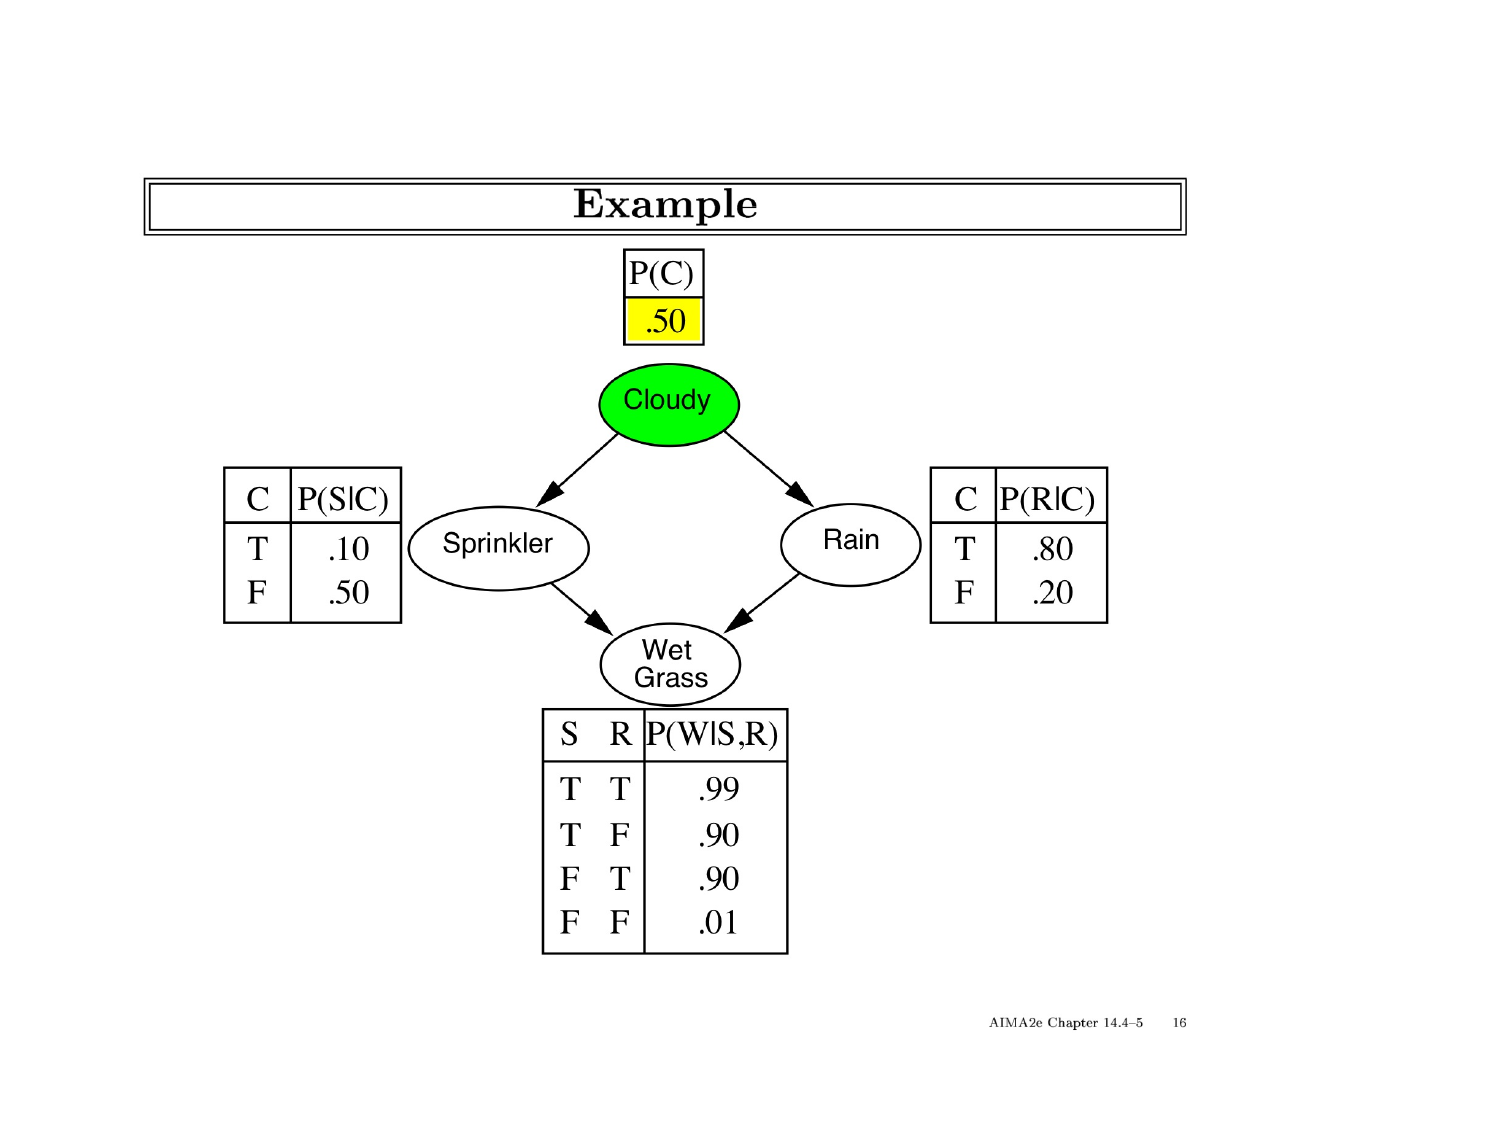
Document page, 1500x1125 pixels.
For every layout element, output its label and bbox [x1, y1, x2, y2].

picture [74, 44, 1426, 1089]
